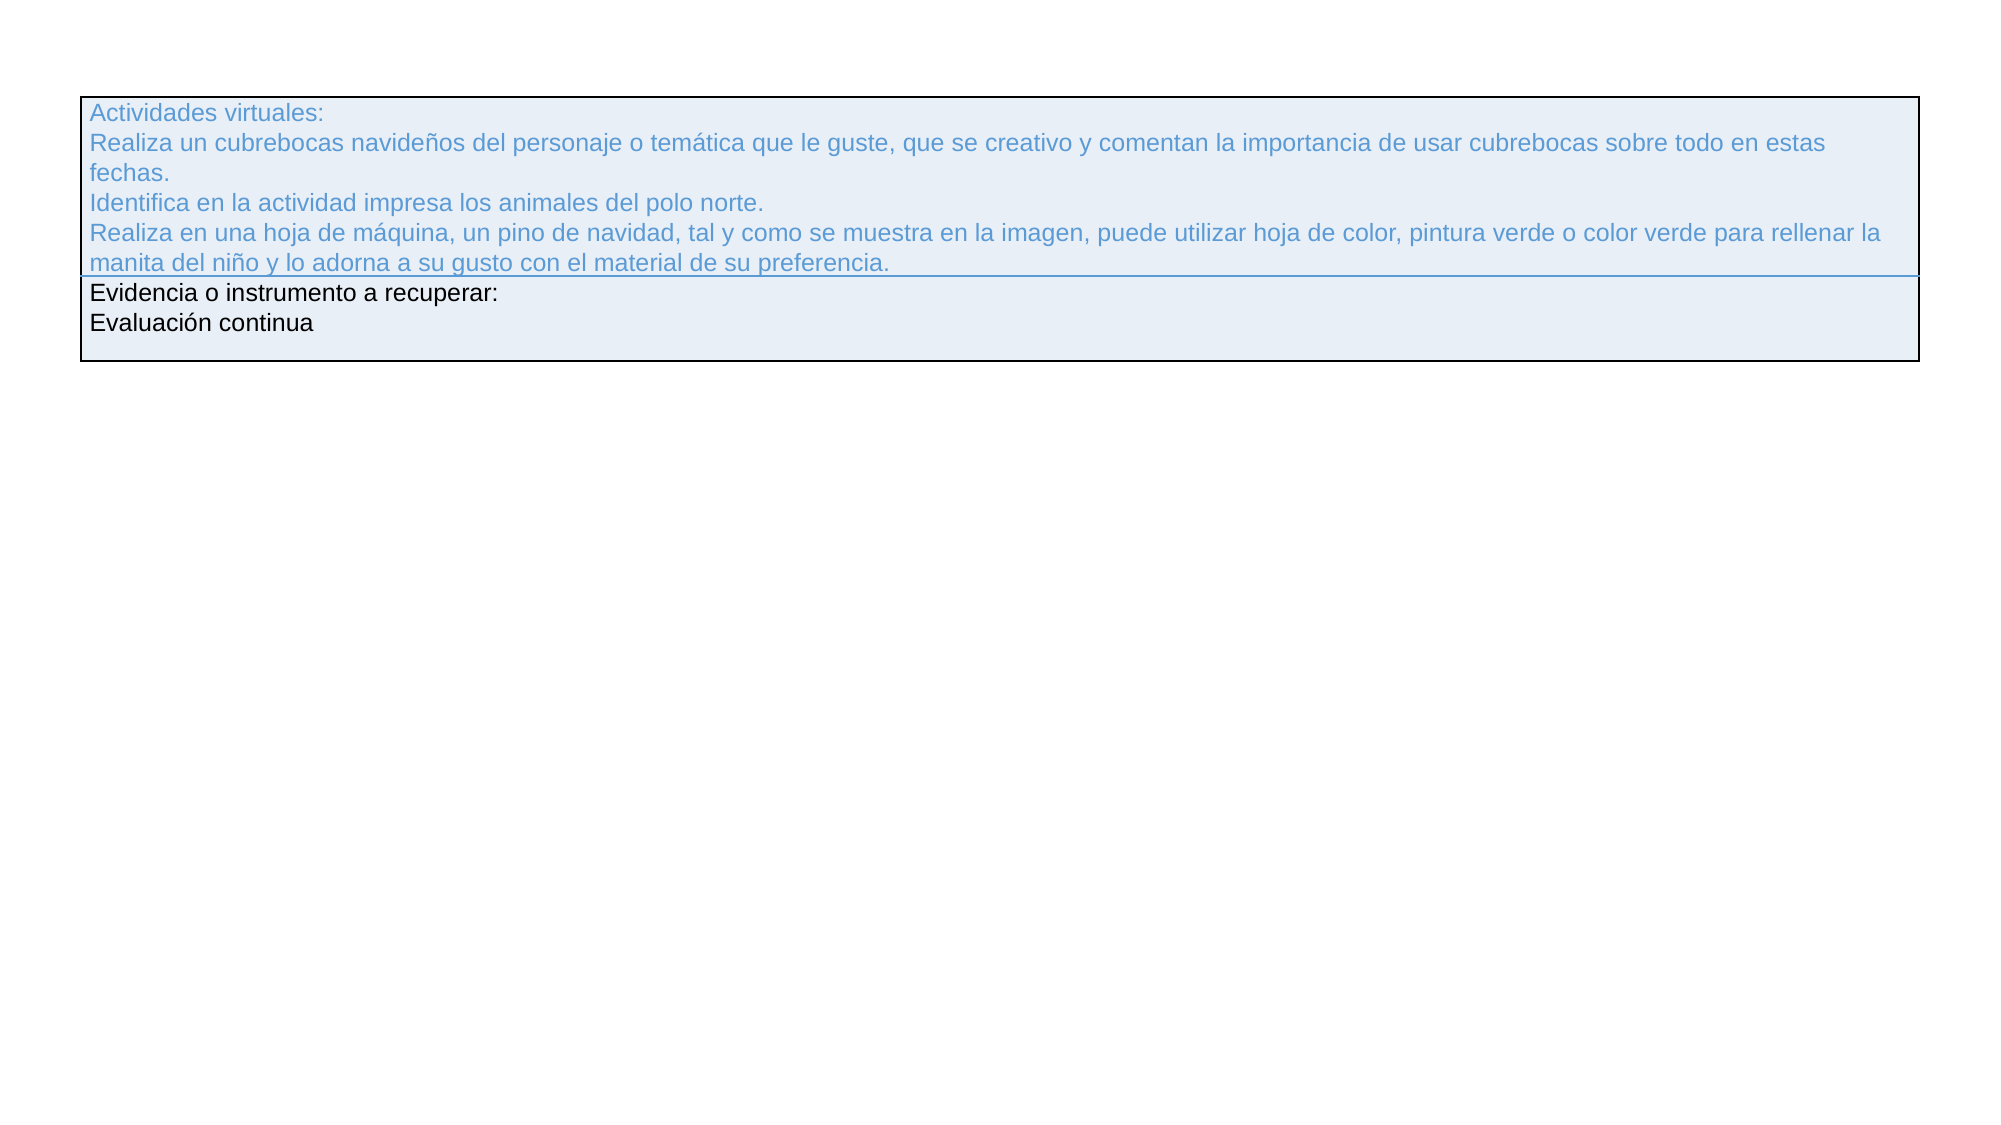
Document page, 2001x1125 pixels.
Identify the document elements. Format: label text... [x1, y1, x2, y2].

table_cell Evidencia o instrumento a recuperar: Evaluación continua [82, 277, 1918, 360]
table_header Actividades virtuales: Realiza un cubrebocas navideños del personaje o temática que le guste, que se creativo y comentan la importancia de usar cubrebocas sobre todo en estas fechas. Identifica en la actividad impresa los animales del polo norte. Realiza en una hoja de máquina, un pino de navidad, tal y como se muestra en la imagen, puede utilizar hoja de color, pintura verde o color verde para rellenar la manita del niño y lo adorna a su gusto con el material de su preferencia. [82, 98, 1918, 275]
